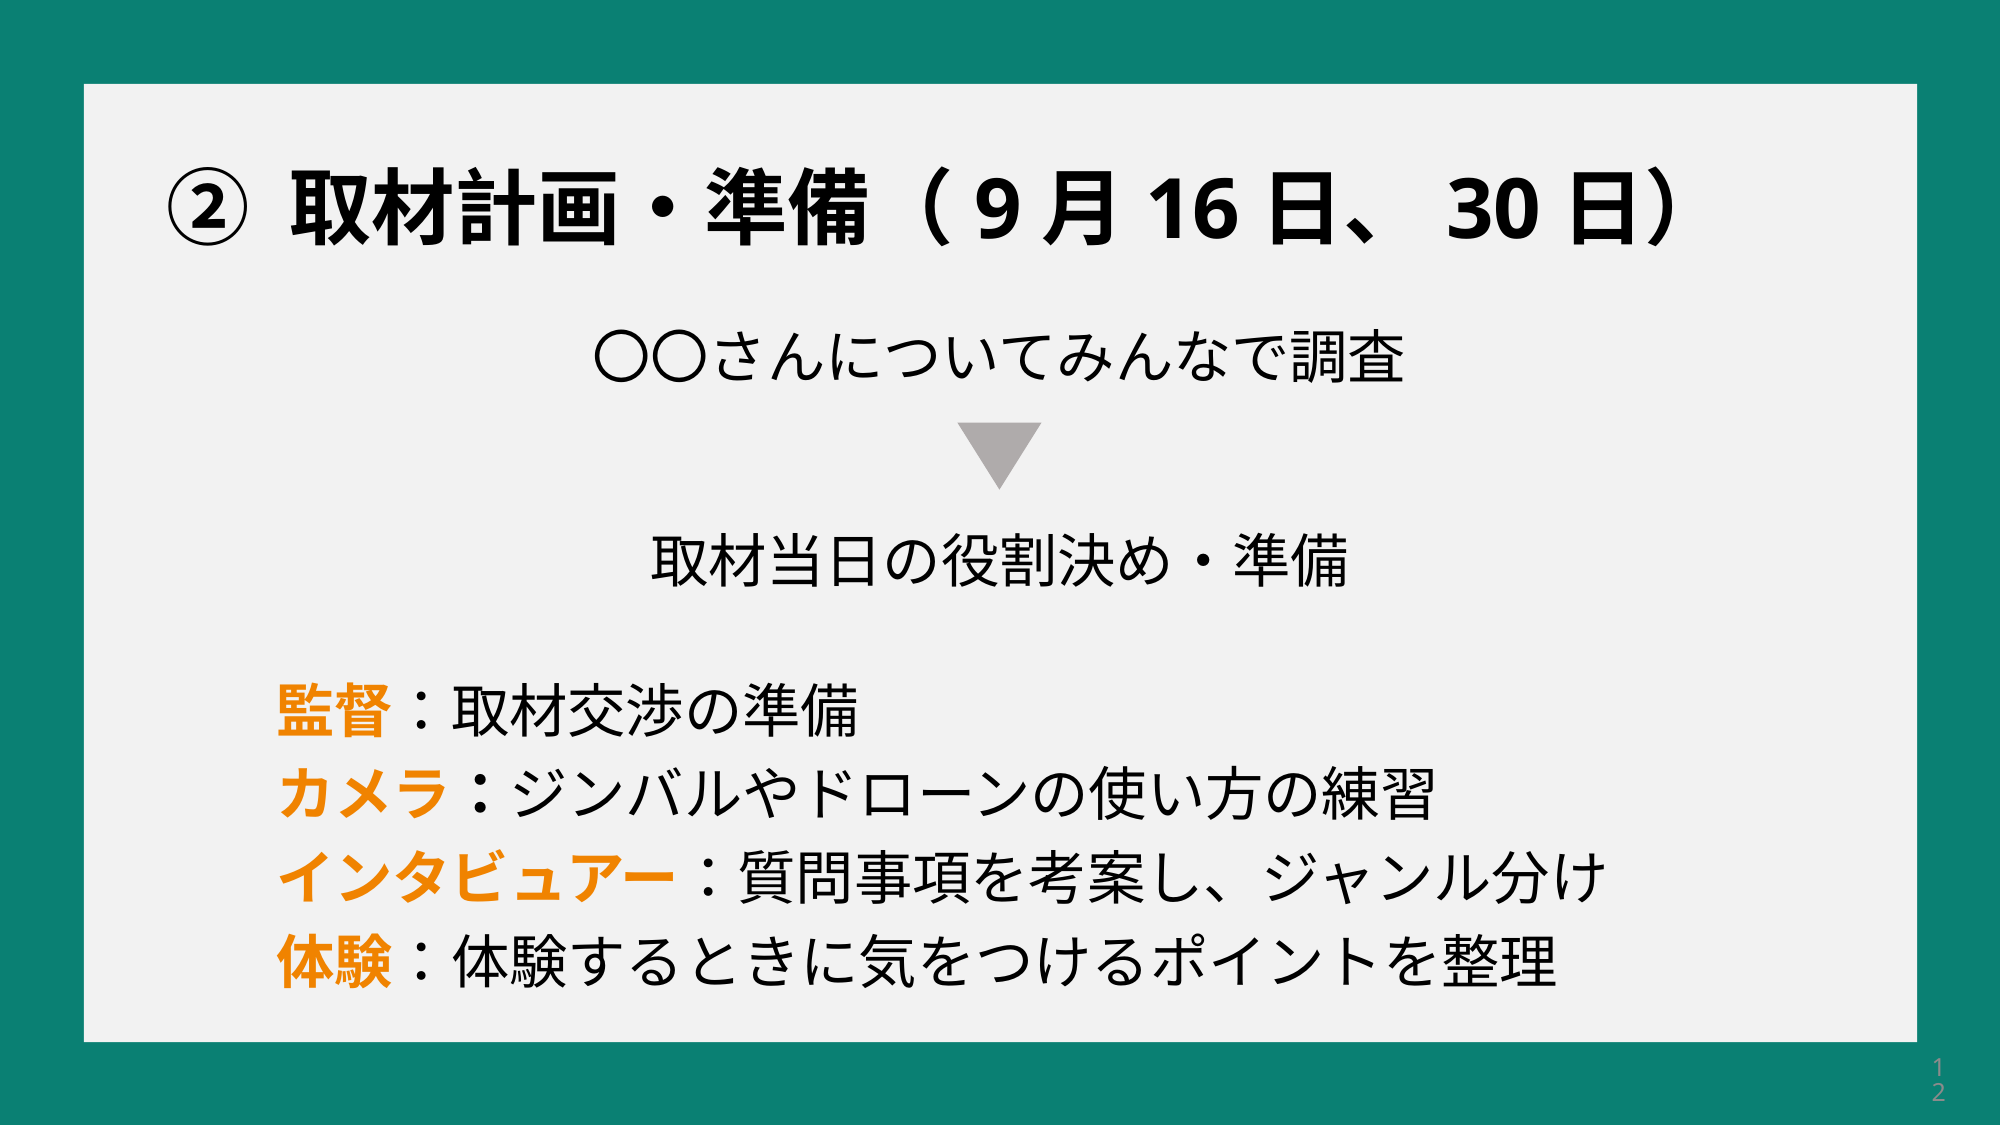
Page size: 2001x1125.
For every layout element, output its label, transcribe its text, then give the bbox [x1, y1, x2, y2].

text_box [955, 421, 1044, 492]
text_box ② 取材計画・準備（9月16日、30日） [166, 166, 1833, 257]
slide_number 12 [1916, 1052, 1959, 1085]
text_box 〇〇さんについてみんなで調査 取材当日の役割決め・準備 監督：取材交渉の準備 カメラ：ジンバルやドローンの使い方の練習 インタビュアー：質問事項を考案し、ジャンル分け 体験：体験するときに気をつけるポイントを整理 [261, 287, 1738, 1042]
